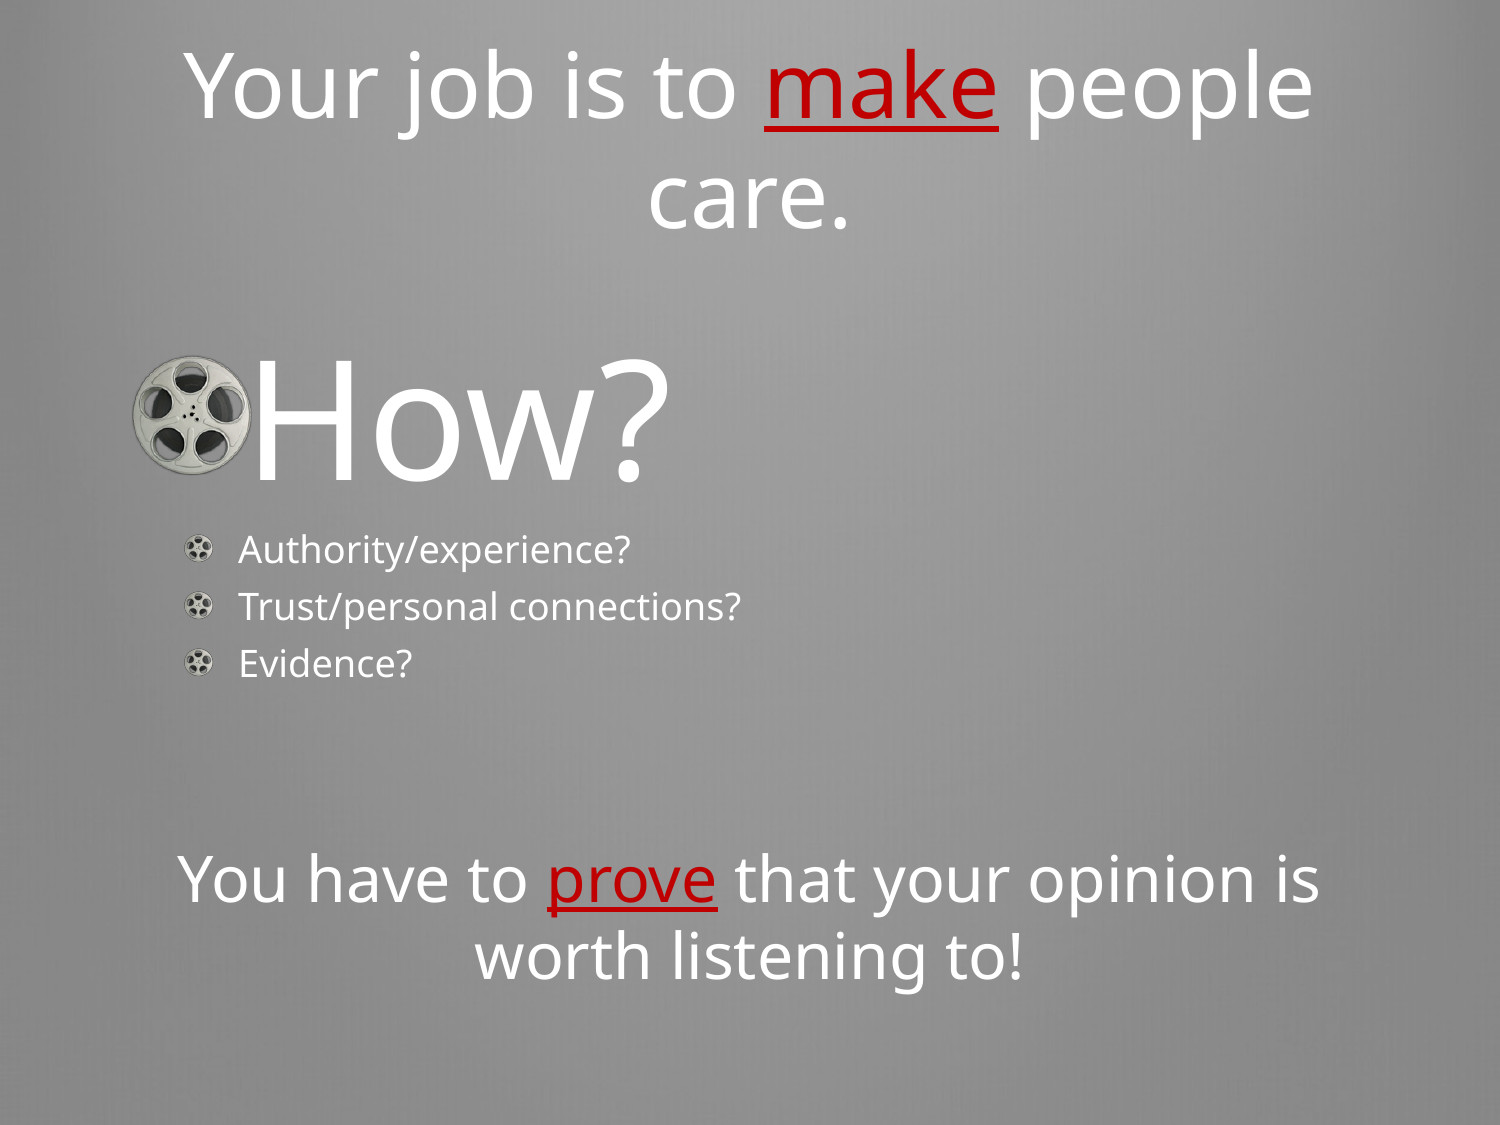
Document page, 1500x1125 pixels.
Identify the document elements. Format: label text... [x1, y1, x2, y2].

list How? Authority/experience? Trust/personal connections? Evidence? You have to prove that your opinion is worth listening to! [112, 306, 1388, 1005]
picture [183, 647, 214, 677]
picture [127, 349, 256, 479]
title Your job is to make people care. [112, 19, 1388, 255]
picture [183, 533, 214, 563]
picture [183, 590, 214, 620]
